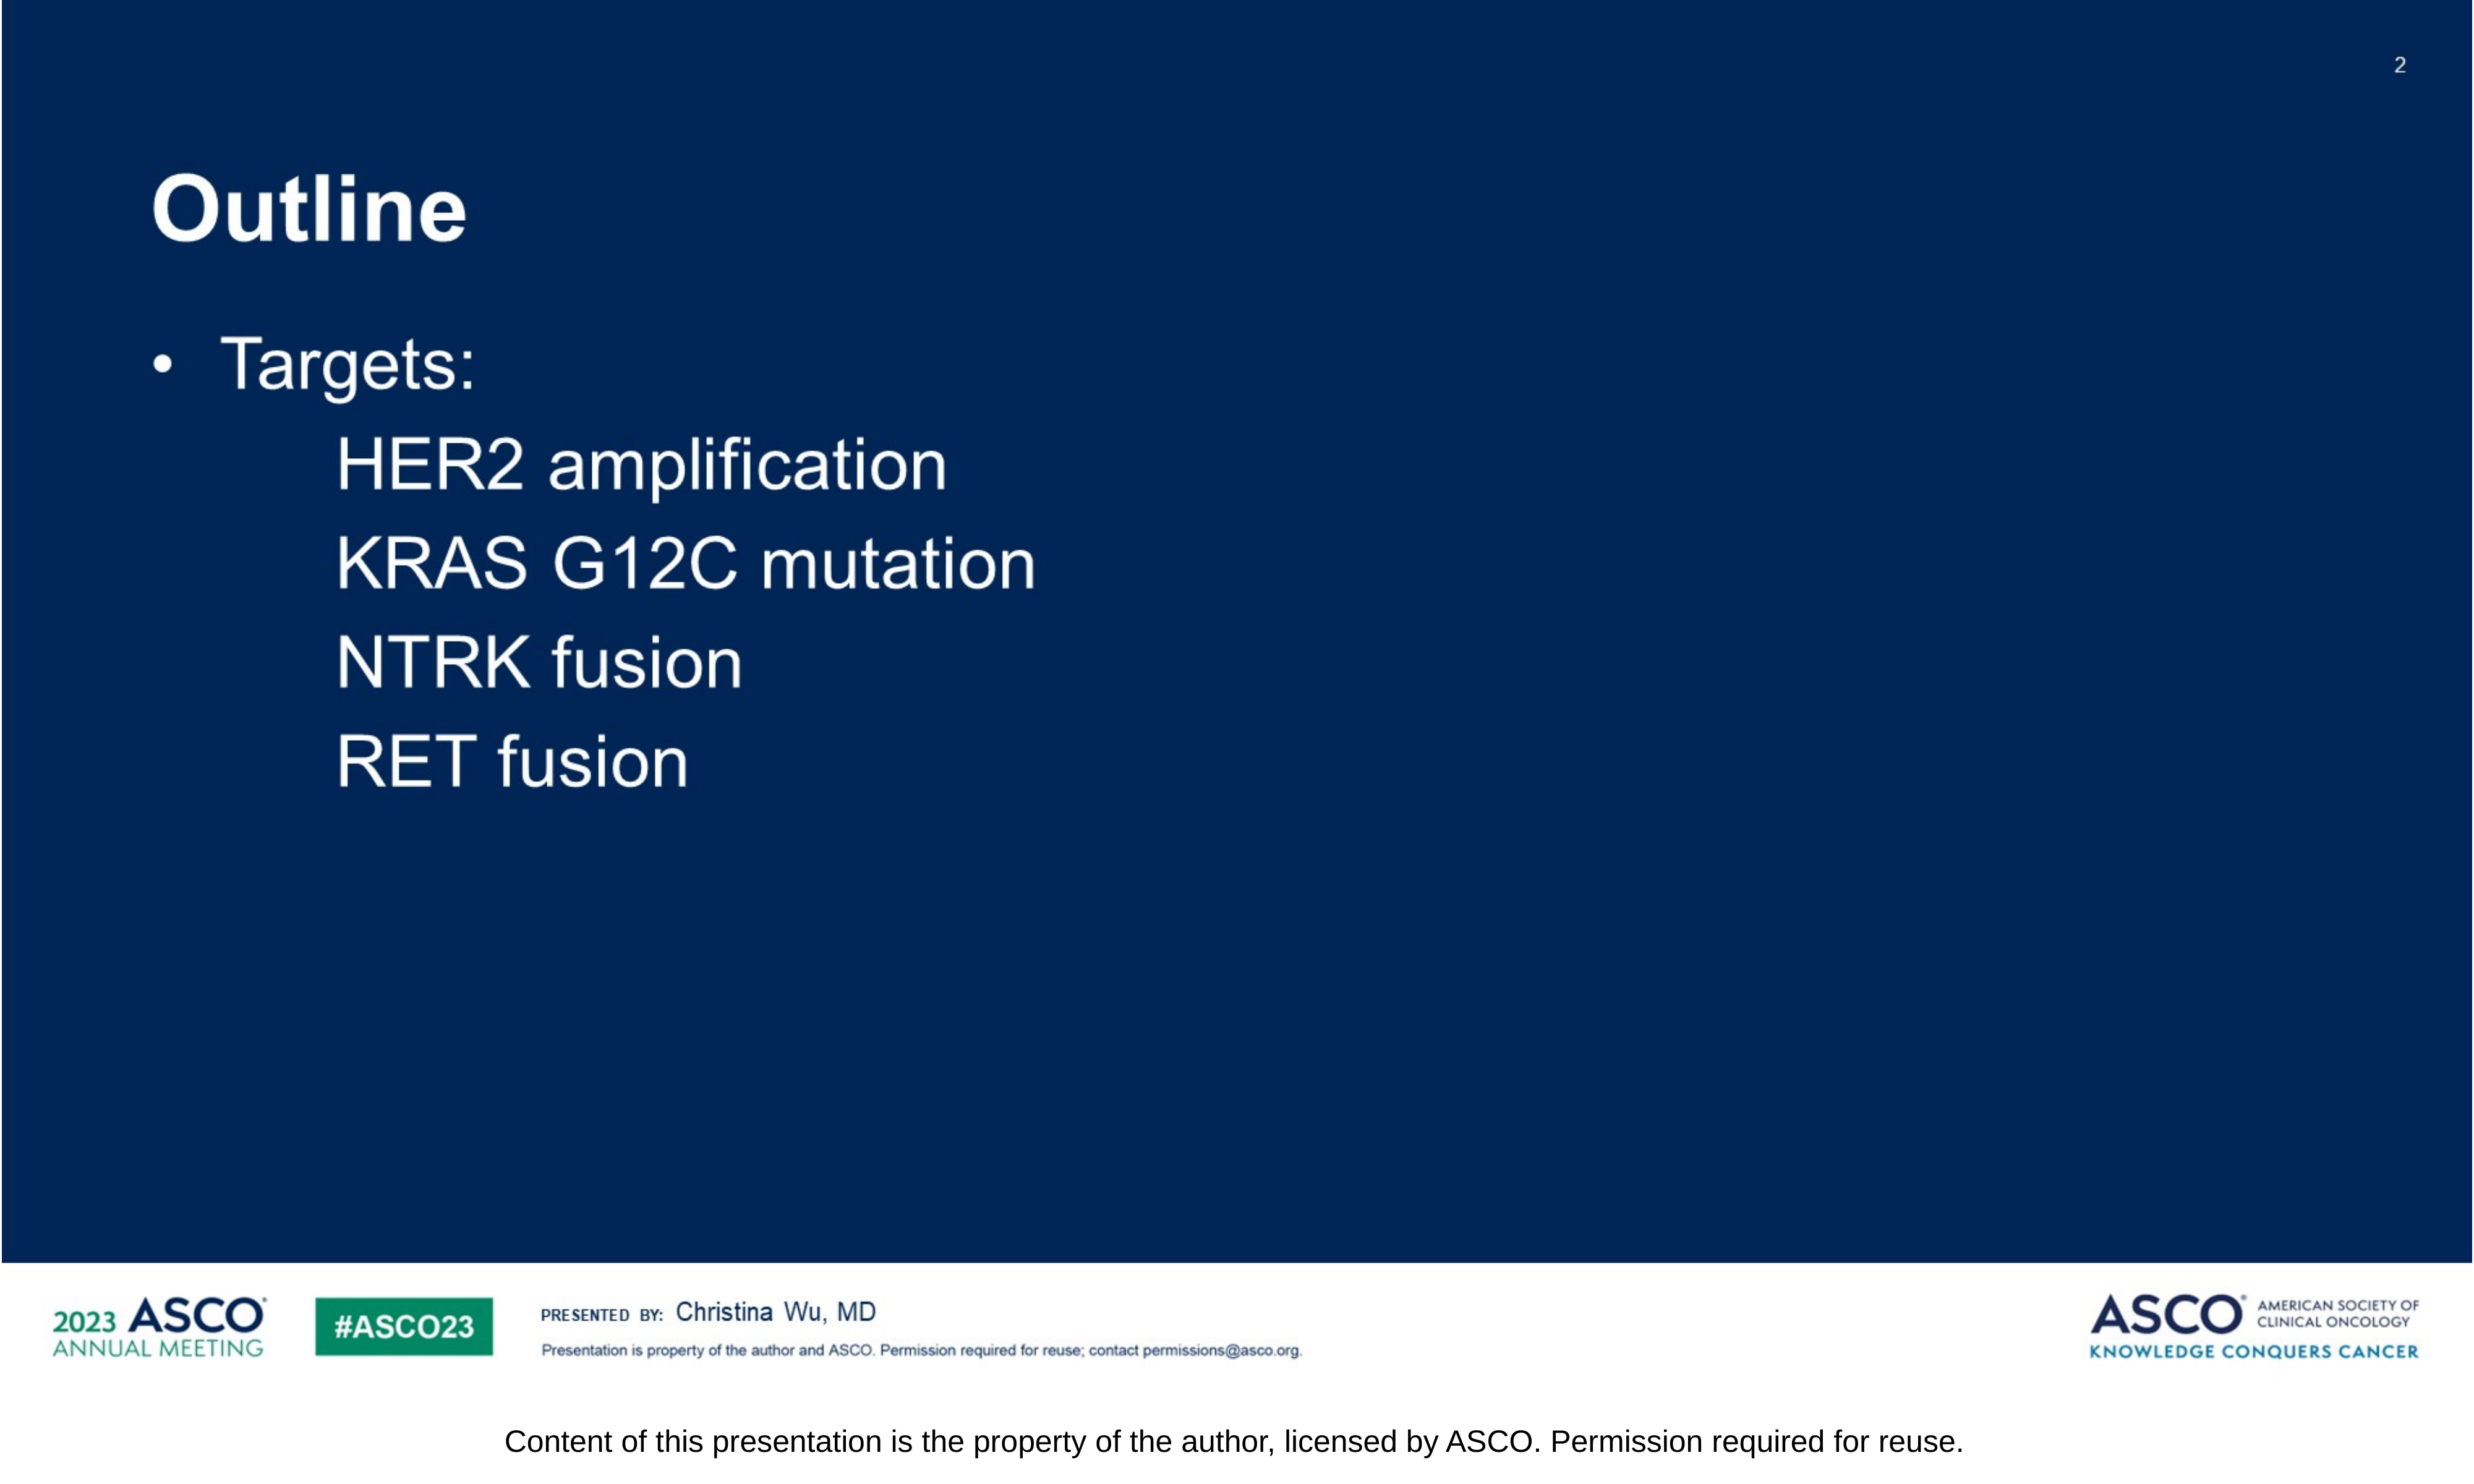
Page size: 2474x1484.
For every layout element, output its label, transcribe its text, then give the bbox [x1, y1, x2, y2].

text_box Content of this presentation is the property of the author, licensed by ASCO. Permission required for reuse. [0, 1399, 2474, 1477]
picture [2, 0, 2472, 1389]
